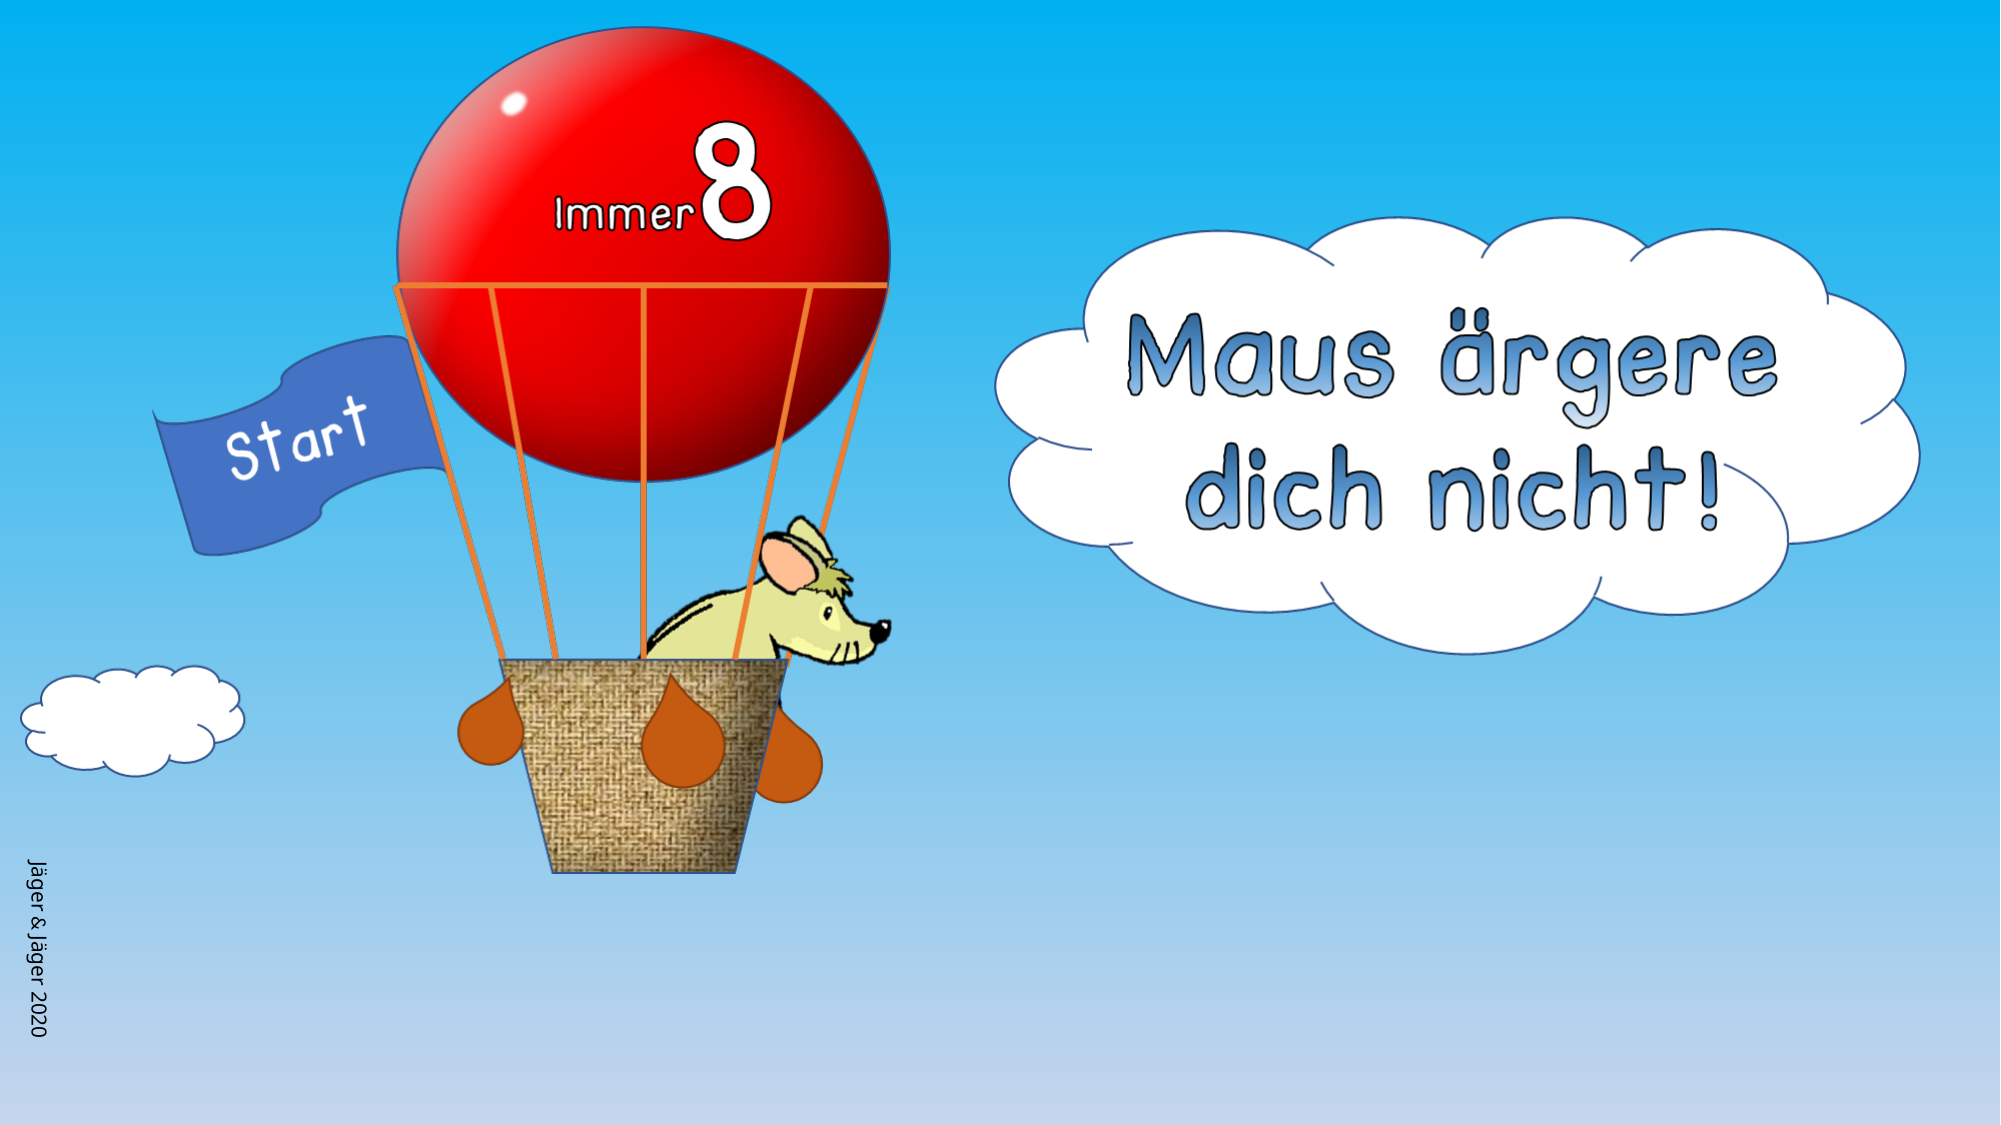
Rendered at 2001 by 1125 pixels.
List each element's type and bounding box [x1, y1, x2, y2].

text_box [19, 26, 1920, 1078]
